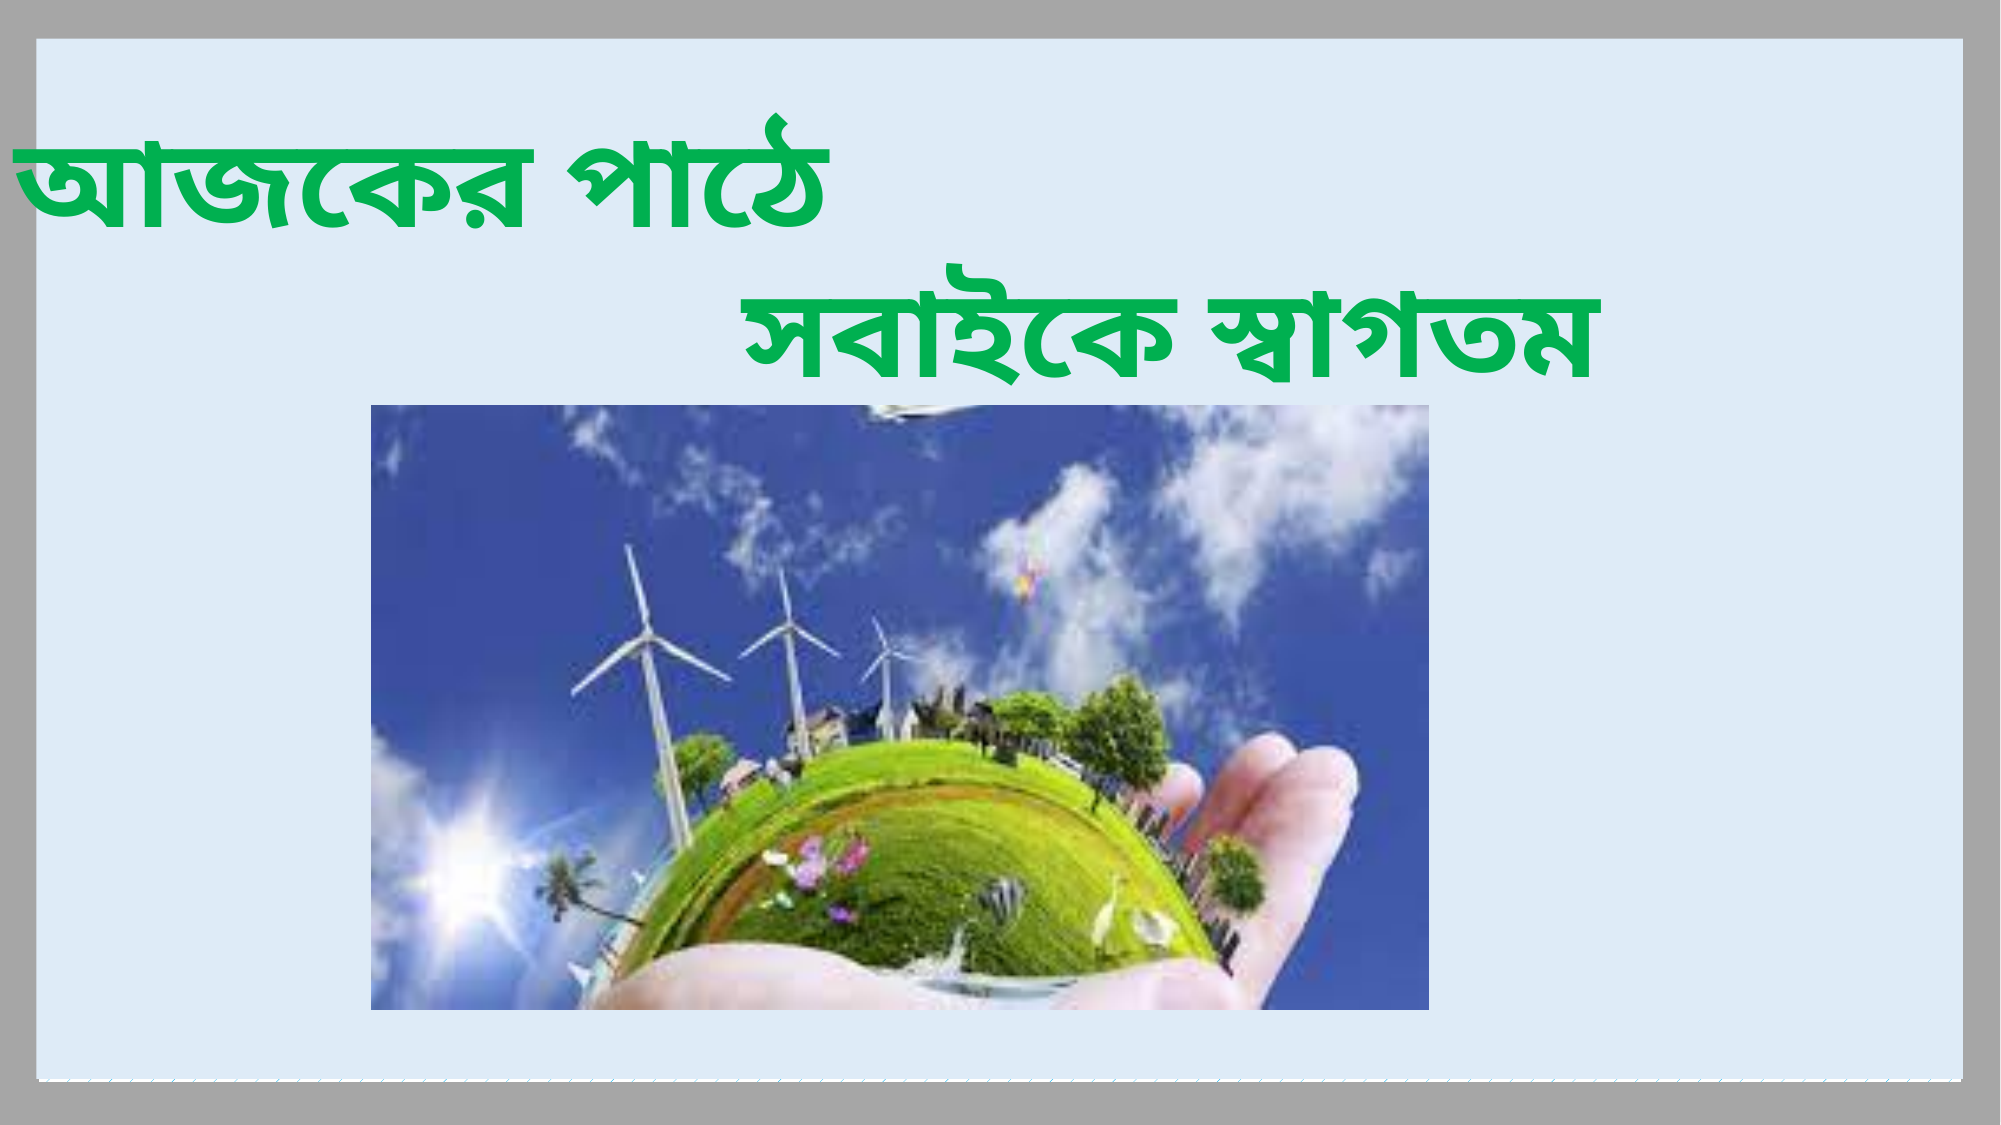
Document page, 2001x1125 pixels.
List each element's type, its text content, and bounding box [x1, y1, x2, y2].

picture [371, 405, 1429, 1010]
text_box আজকের পাঠে সবাইকে স্বাগতম [0, 95, 2000, 410]
